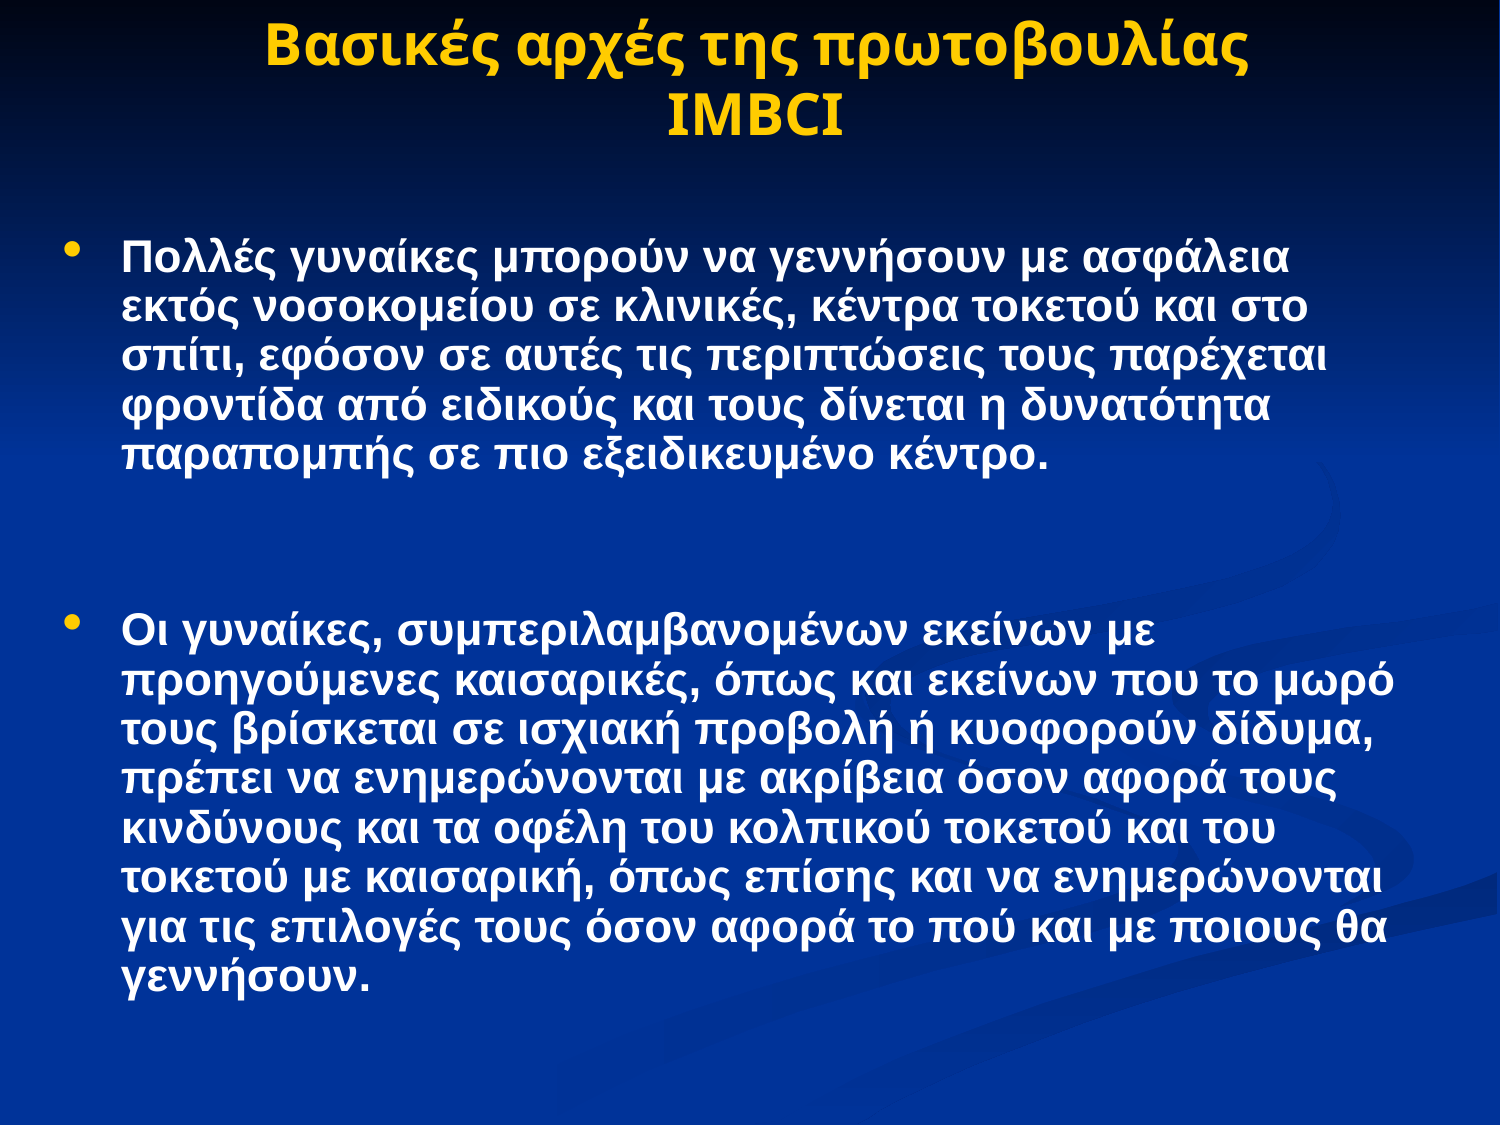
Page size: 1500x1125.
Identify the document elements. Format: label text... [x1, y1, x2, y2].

text_box Βασικές αρχές της πρωτοβουλίας IMBCI [174, 0, 1338, 155]
list Πολλές γυναίκες μπορούν να γεννήσουν με ασφάλεια εκτός νοσοκομείου σε κλινικές, κέντρα τοκετού και στο σπίτι, εφόσον σε αυτές τις περιπτώσεις τους παρέχεται φροντίδα από ειδικούς και τους δίνεται η δυνατότητα παραπομπής σε πιο εξειδικευμένο κέντρο. Οι γυναίκες, συμπεριλαμβανομένων εκείνων με προηγούμενες καισαρικές, όπως και εκείνων που το μωρό τους βρίσκεται σε ισχιακή προβολή ή κυοφορούν δίδυμα, πρέπει να ενημερώνονται με ακρίβεια όσον αφορά τους κινδύνους και τα οφέλη του κολπικού τοκετού και του τοκετού με καισαρική, όπως επίσης και να ενημερώνονται για τις επιλογές τους όσον αφορά το πού και με ποιους θα γεννήσουν. [49, 224, 1426, 1001]
